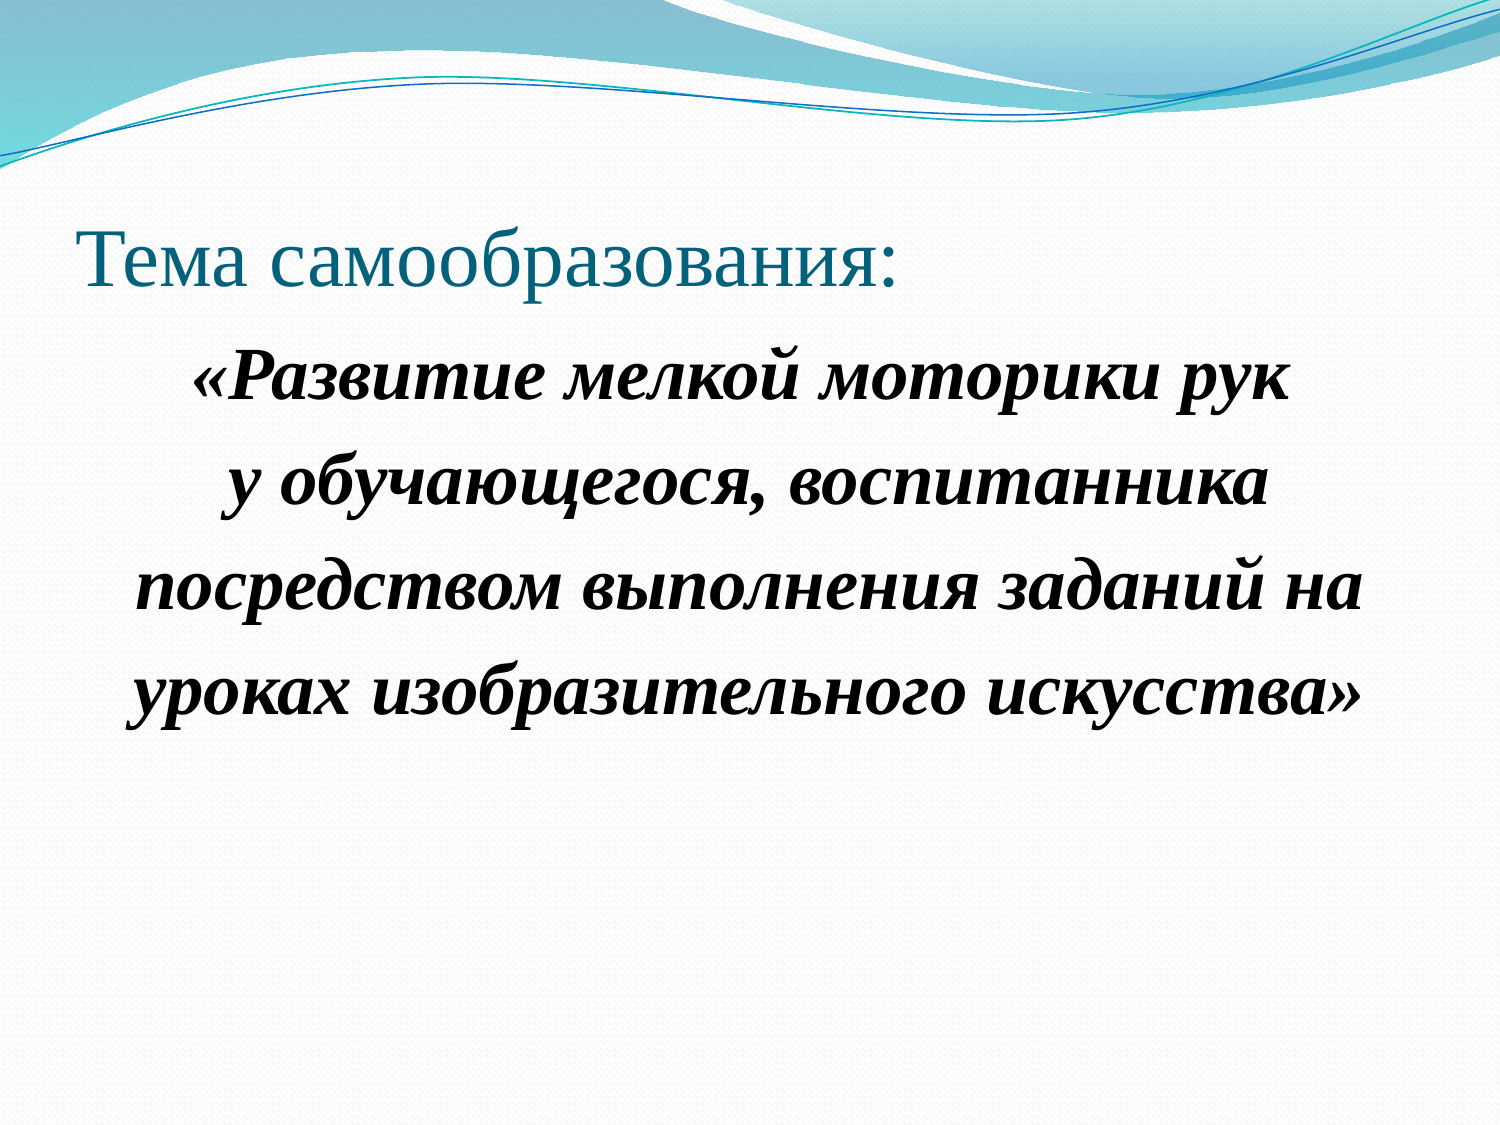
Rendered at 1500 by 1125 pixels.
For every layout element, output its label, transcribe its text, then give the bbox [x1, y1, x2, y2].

list «Развитие мелкой моторики рук у обучающегося, воспитанника посредством выполнения заданий на уроках изобразительного искусства» [75, 317, 1425, 1038]
title Тема самообразования: [75, 115, 1425, 303]
